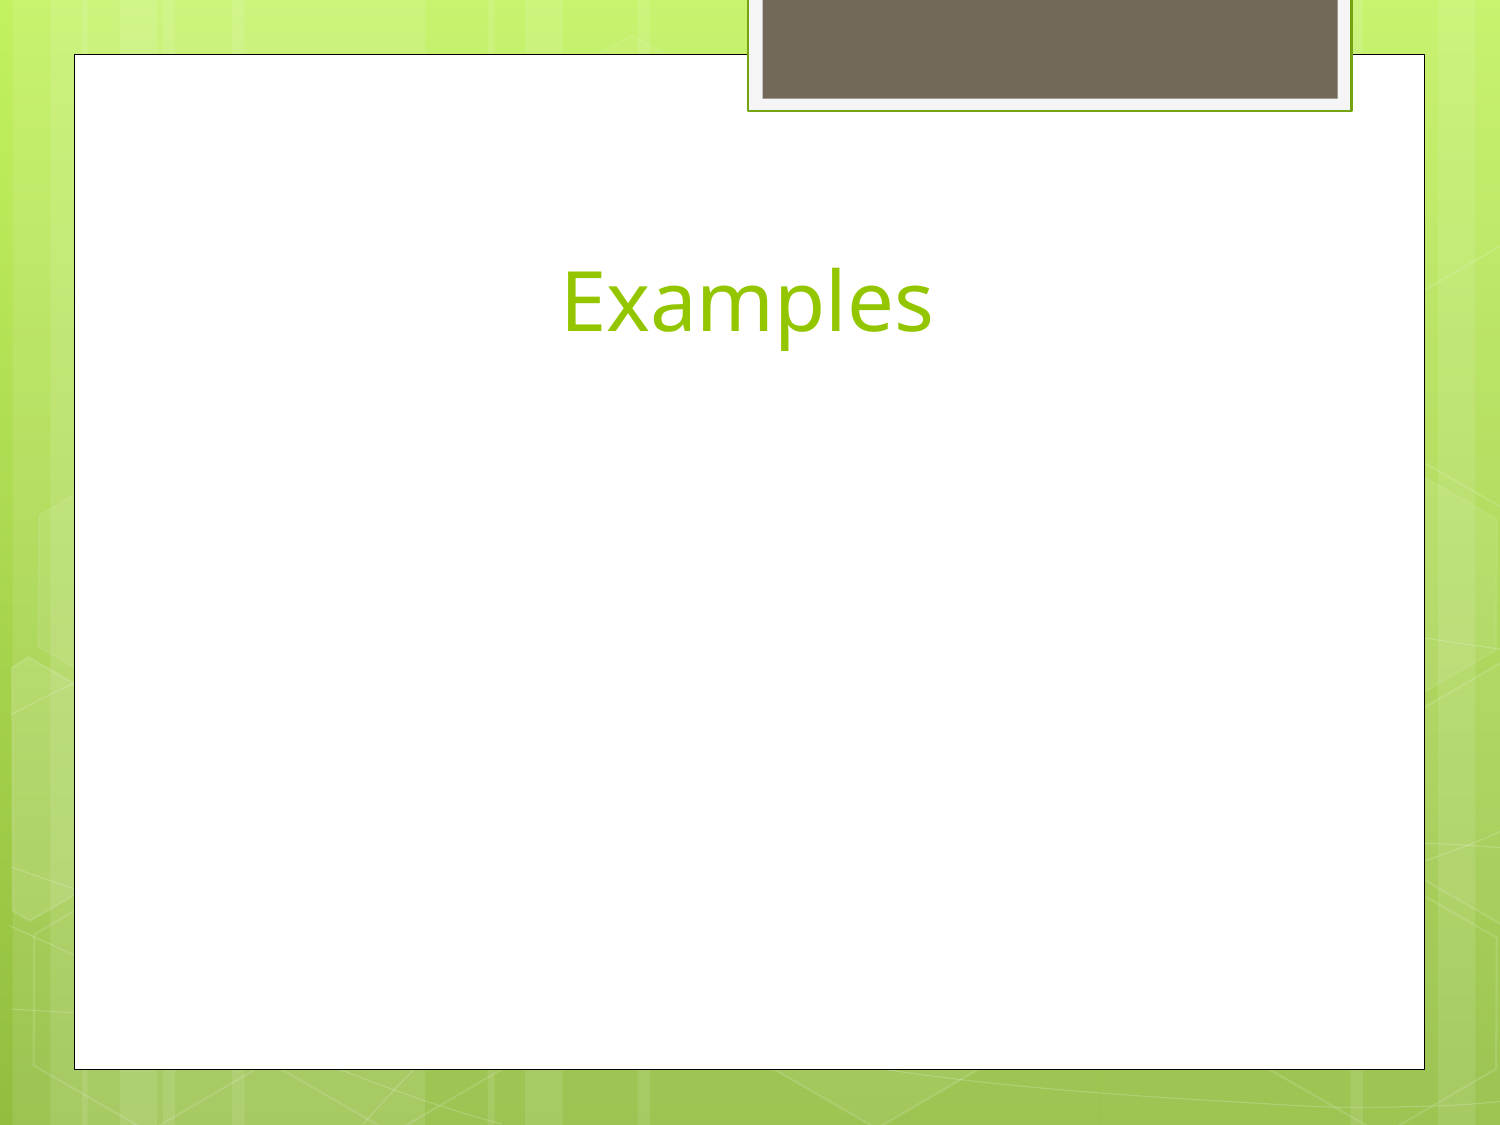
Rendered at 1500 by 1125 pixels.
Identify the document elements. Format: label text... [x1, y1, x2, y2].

title Examples [171, 168, 1324, 357]
